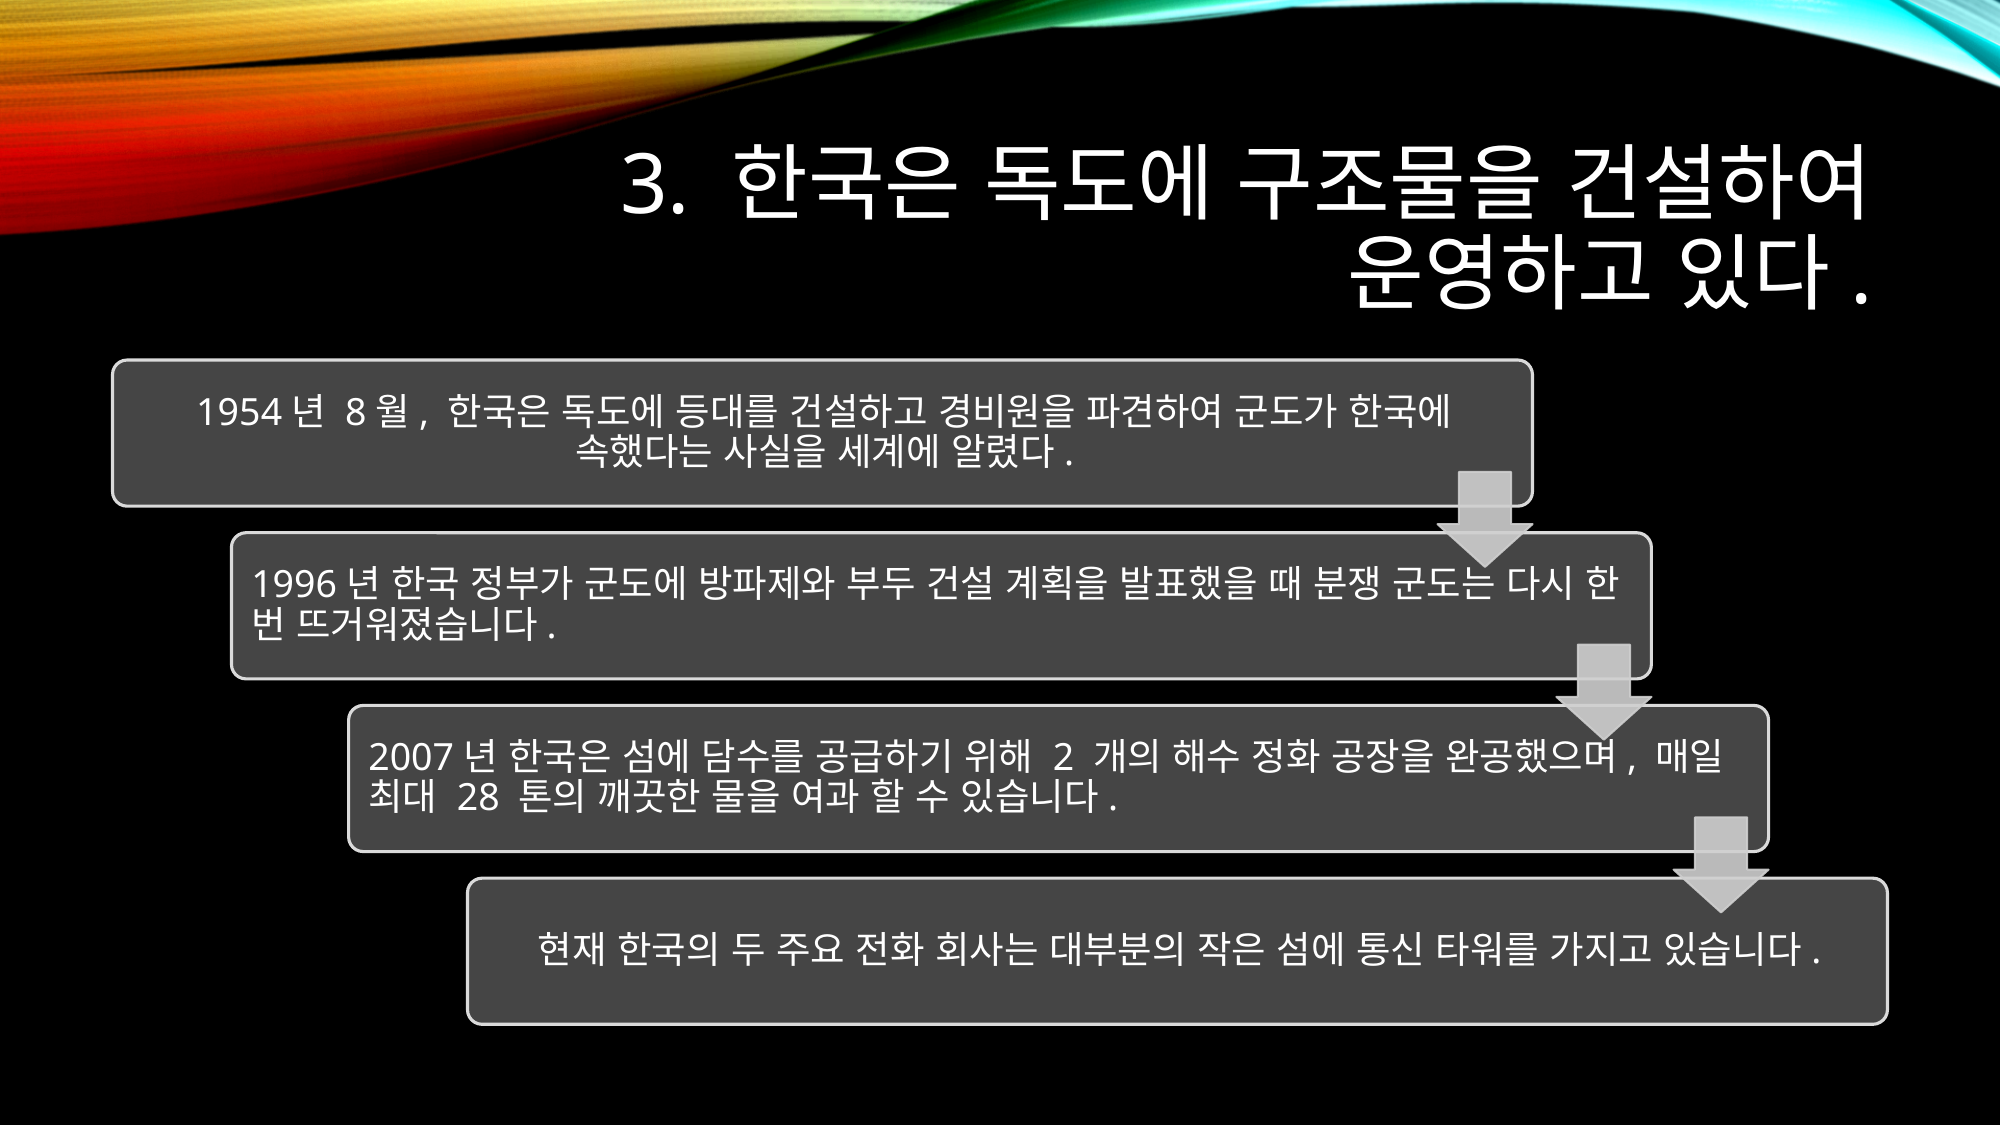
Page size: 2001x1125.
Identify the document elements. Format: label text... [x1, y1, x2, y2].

title 3. 한국은 독도에 구조물을 건설하여 운영하고 있다. [474, 125, 1888, 338]
picture [0, 0, 2000, 237]
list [112, 359, 1888, 1025]
